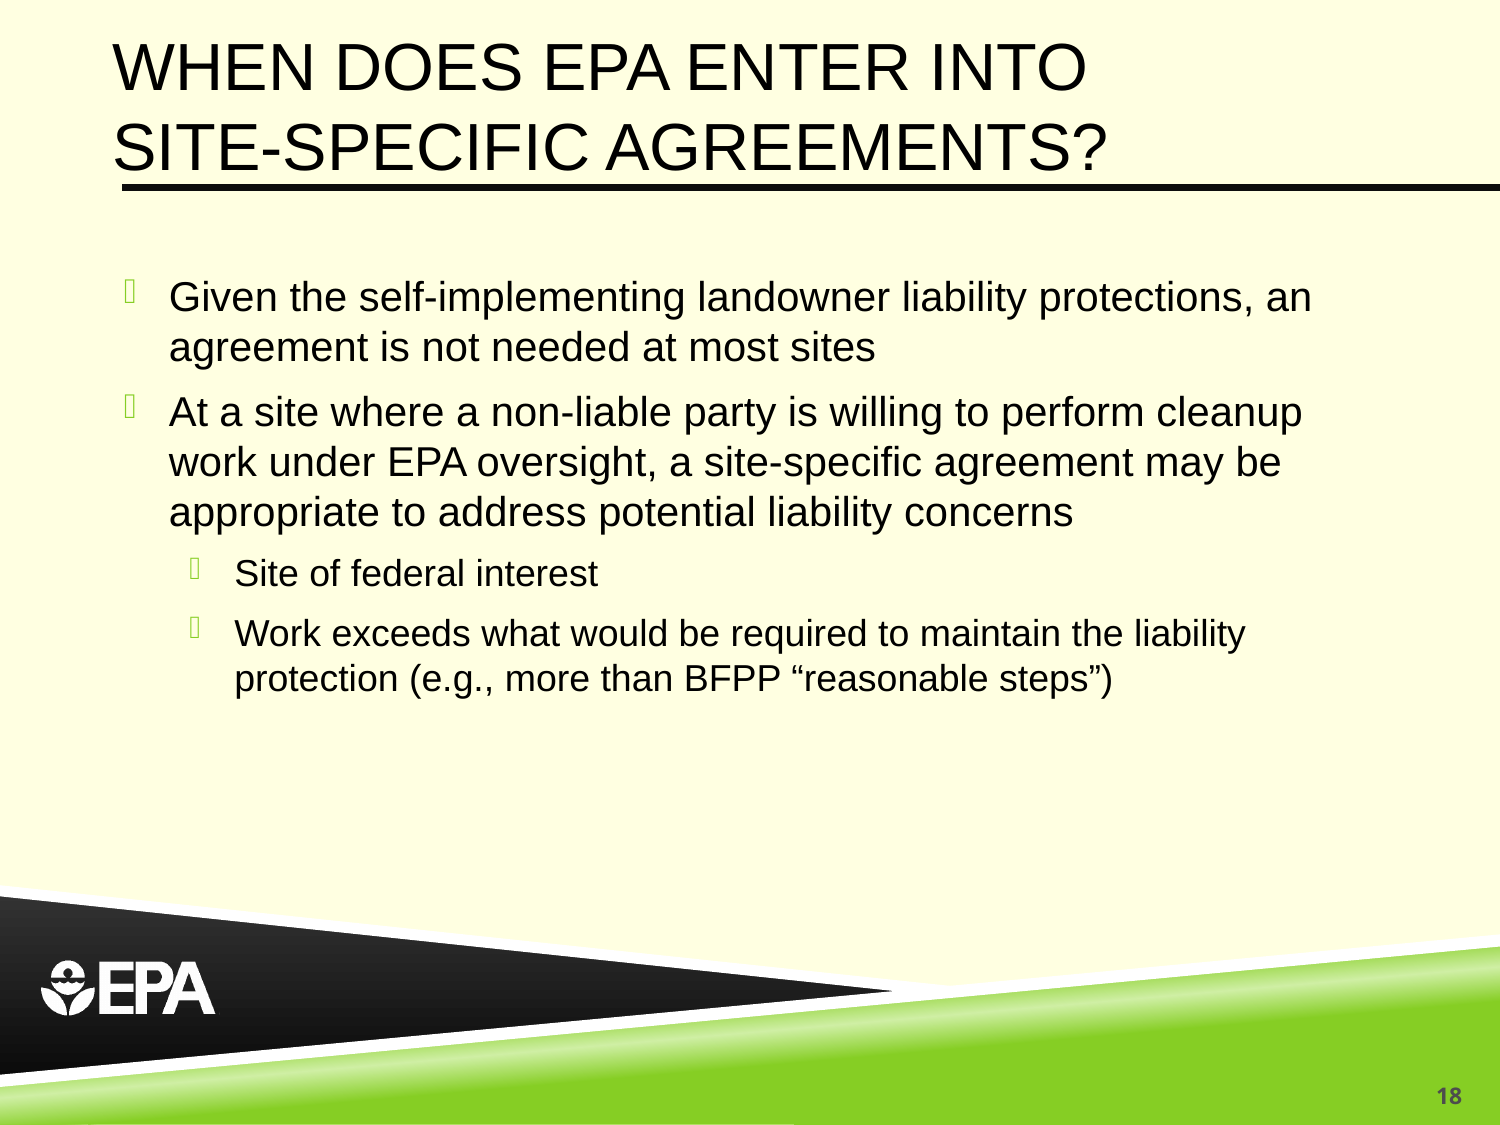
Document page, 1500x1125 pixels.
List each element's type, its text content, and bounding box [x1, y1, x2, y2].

list Given the self-implementing landowner liability protections, an agreement is not needed at most sites At a site where a non-liable party is willing to perform cleanup work under EPA oversight, a site-specific agreement may be appropriate to address potential liability concerns Site of federal interest Work exceeds what would be required to maintain the liability protection (e.g., more than BFPP “reasonable steps”) [112, 262, 1388, 913]
slide_number 18 [1387, 1052, 1463, 1113]
title When does epa enter into site-specific agreements? [112, 0, 1388, 220]
picture [24, 951, 220, 1024]
